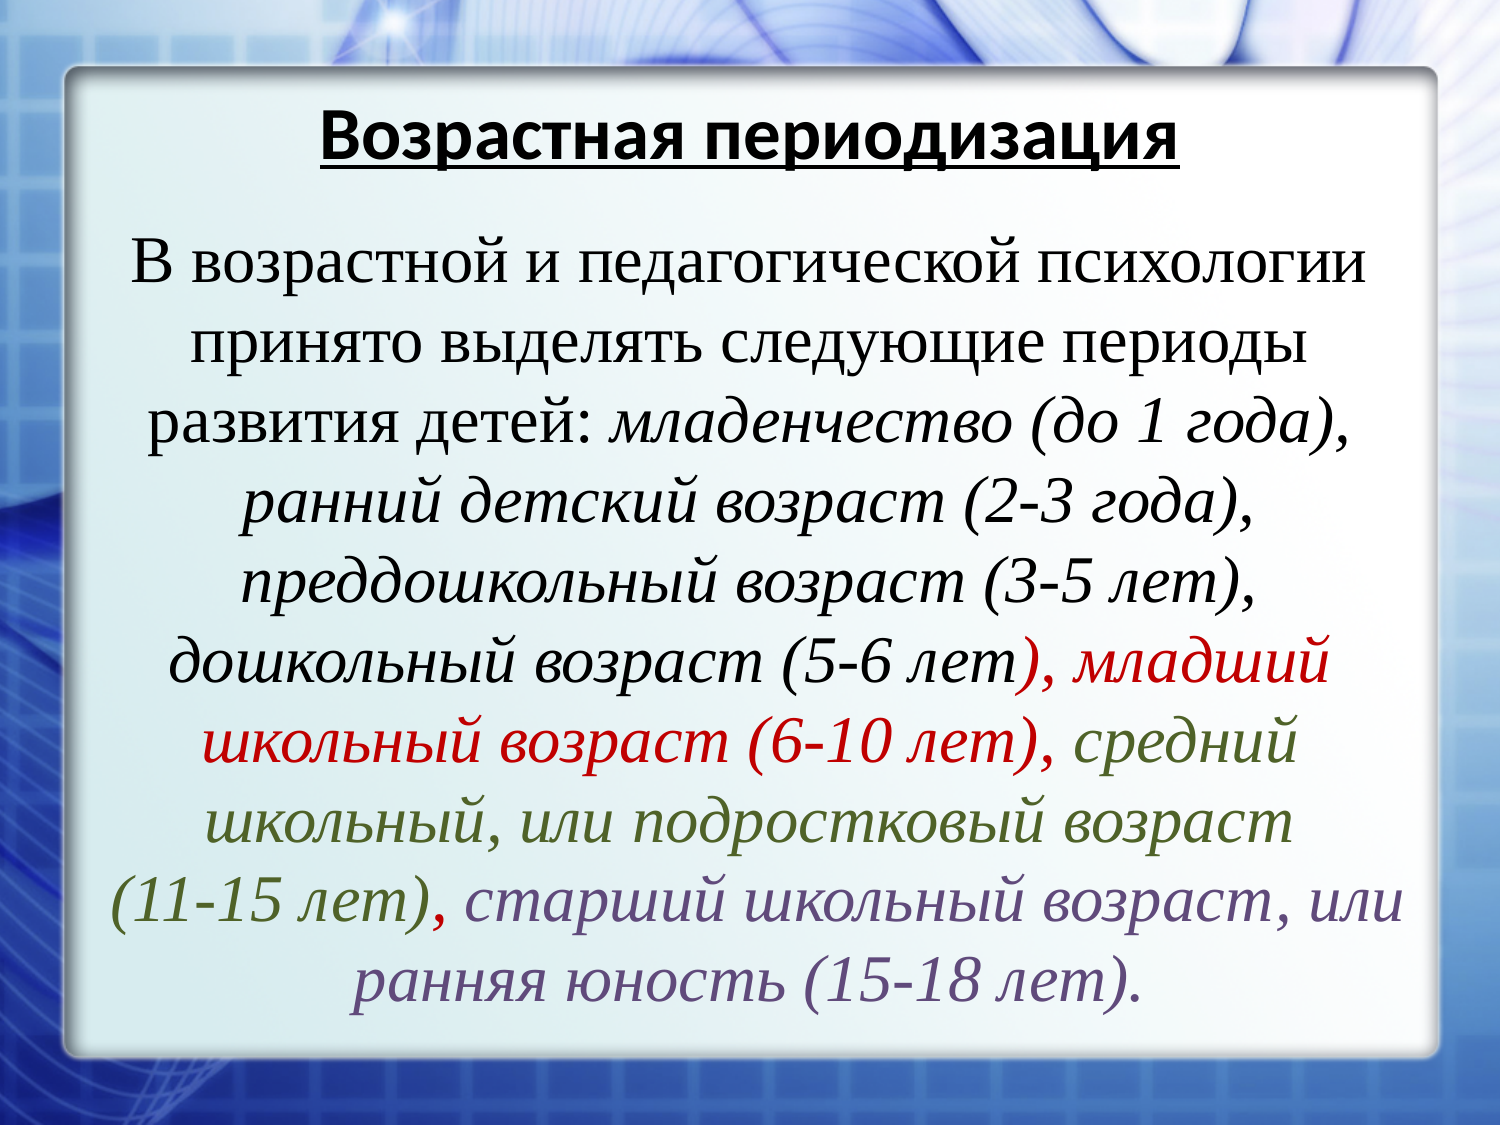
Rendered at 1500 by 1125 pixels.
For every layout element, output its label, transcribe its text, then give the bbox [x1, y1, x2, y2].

list В возрастной и педагогической психологии принято выделять следующие периоды развития детей: младенчество (до 1 года), ранний детский возраст (2-3 года), преддошкольный возраст (3-5 лет), дошкольный возраст (5-6 лет), младший школьный возраст (6-10 лет), средний школьный, или подростковый возраст (11-15 лет), старший школьный возраст, или ранняя юность (15-18 лет). [75, 208, 1425, 1035]
picture [0, 0, 1500, 1125]
title Возрастная периодизация [75, 45, 1425, 185]
